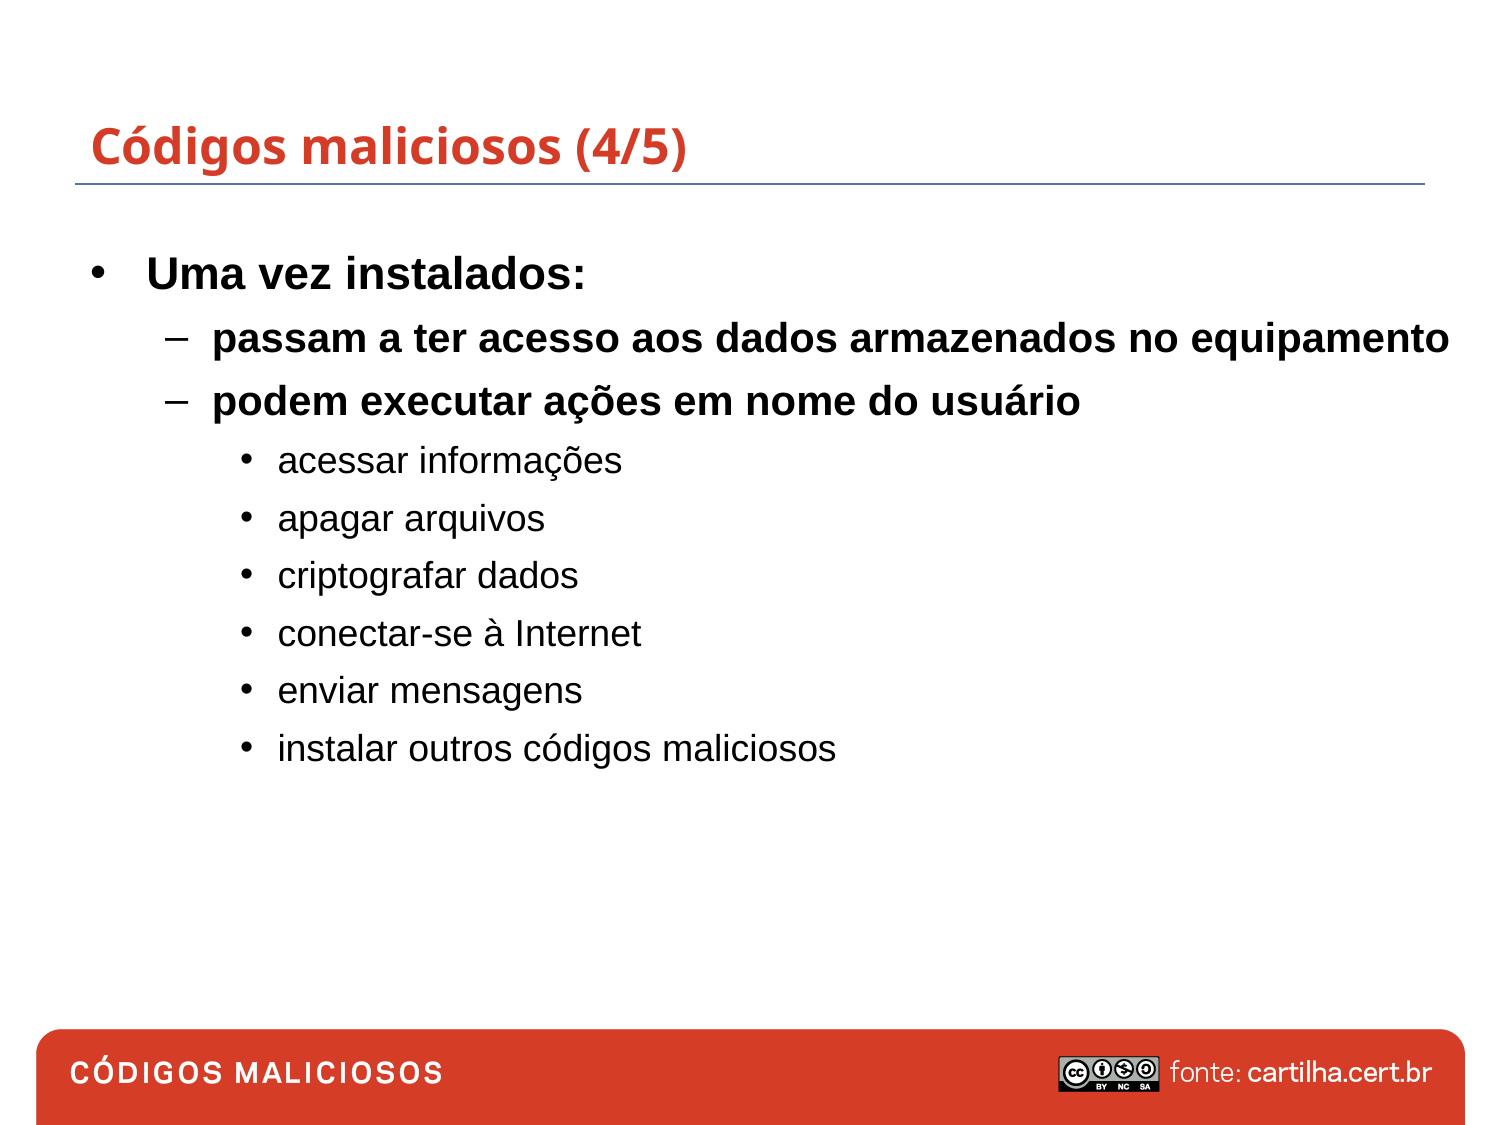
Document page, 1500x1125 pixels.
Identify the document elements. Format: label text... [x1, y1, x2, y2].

title Códigos maliciosos (4/5) [75, 54, 1425, 182]
picture [0, 0, 1500, 1125]
list Uma vez instalados: passam a ter acesso aos dados armazenados no equipamento podem executar ações em nome do usuário acessar informações apagar arquivos criptografar dados conectar-se à Internet enviar mensagens instalar outros códigos maliciosos [75, 236, 1471, 979]
